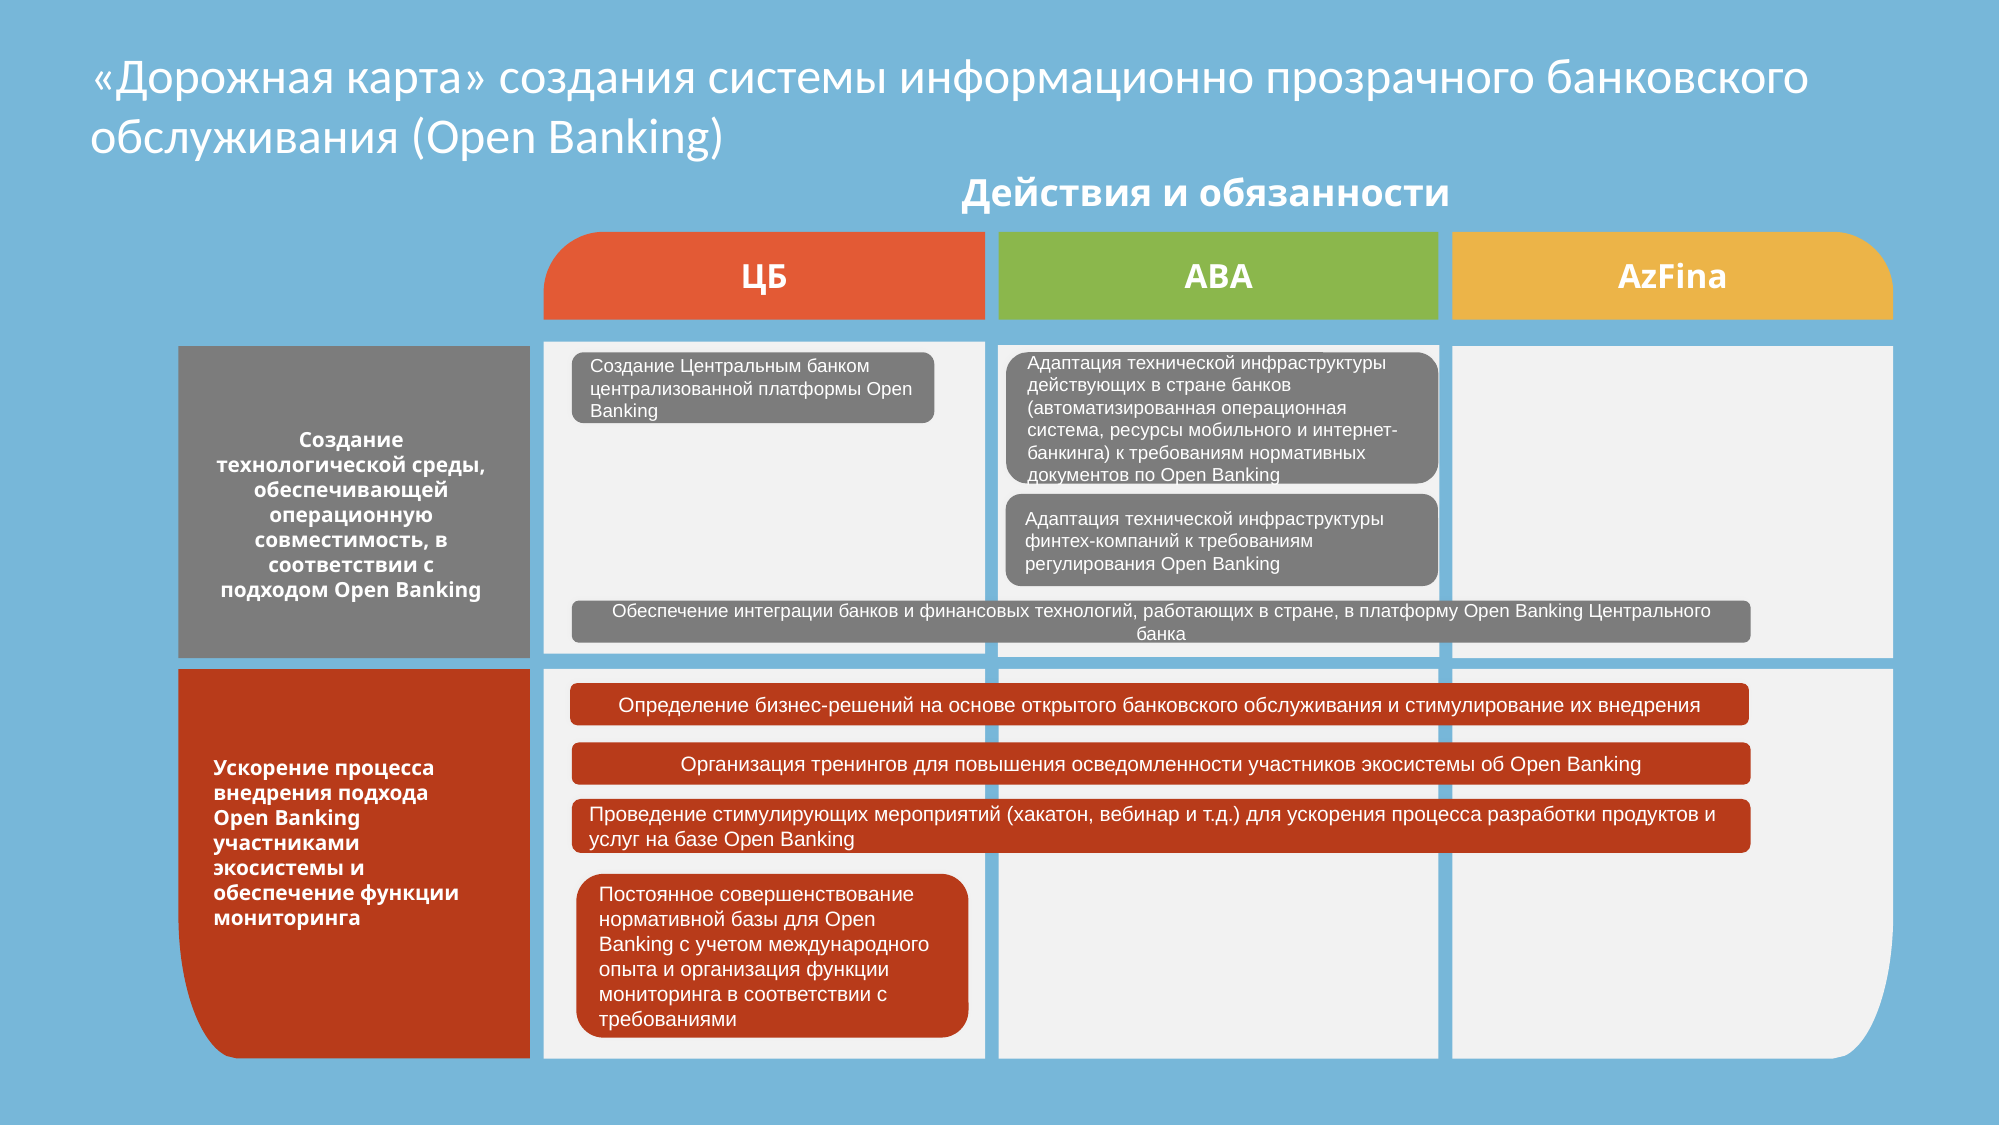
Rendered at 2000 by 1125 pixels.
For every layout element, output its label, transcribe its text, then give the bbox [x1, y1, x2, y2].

text_box Организация тренингов для повышения осведомленности участников экосистемы об Open Banking [569, 740, 1753, 787]
text_box ЦБ [612, 257, 917, 294]
text_box [542, 667, 987, 1061]
text_box [1450, 344, 1895, 660]
text_box Определение бизнес-решений на основе открытого банковского обслуживания и стимулирование их внедрения [568, 680, 1752, 728]
text_box [541, 229, 988, 322]
text_box Действия и обязанности [515, 161, 1898, 221]
text_box Обеспечение интеграции банков и финансовых технологий, работающих в стране, в платформу Open Banking Центрального банка [569, 598, 1753, 645]
text_box [997, 728, 1441, 740]
text_box Создание технологической среды, обеспечивающей операционную совместимость, в соответствии с подходом Open Banking [213, 466, 489, 563]
text_box [176, 667, 532, 1061]
text_box Создание Центральным банком централизованной платформы Open Banking [569, 350, 937, 426]
title «Дорожная карта» создания системы информационно прозрачного банковского обслуживания (Open Banking) [90, 45, 1900, 162]
text_box Ускорение процесса внедрения подхода Open Banking участниками экосистемы и обеспечение функции мониторинга [213, 793, 489, 891]
text_box [542, 339, 987, 656]
text_box [1450, 666, 1896, 1061]
text_box [996, 343, 1442, 598]
text_box [997, 667, 1441, 681]
text_box Проведение стимулирующих мероприятий (хакатон, вебинар и т.д.) для ускорения процесса разработки продуктов и услуг на базе Open Banking [569, 796, 1753, 856]
text_box Адаптация технической инфраструктуры финтех-компаний к требованиям регулирования Open Banking [1003, 491, 1441, 589]
text_box Адаптация технической инфраструктуры действующих в стране банков (автоматизированная операционная система, ресурсы мобильного и интернет-банкинга) к требованиям нормативных документов по Open Banking [1003, 350, 1441, 486]
text_box ABA [1066, 257, 1371, 294]
text_box [997, 787, 1441, 796]
text_box [997, 230, 1441, 322]
text_box [1450, 229, 1896, 322]
text_box [996, 645, 1442, 659]
text_box Постоянное совершенствование нормативной базы для Open Banking с учетом международного опыта и организация функции мониторинга в соответствии с требованиями [574, 871, 971, 1040]
text_box [176, 344, 532, 660]
text_box [997, 856, 1441, 1061]
text_box AzFina [1520, 257, 1825, 294]
